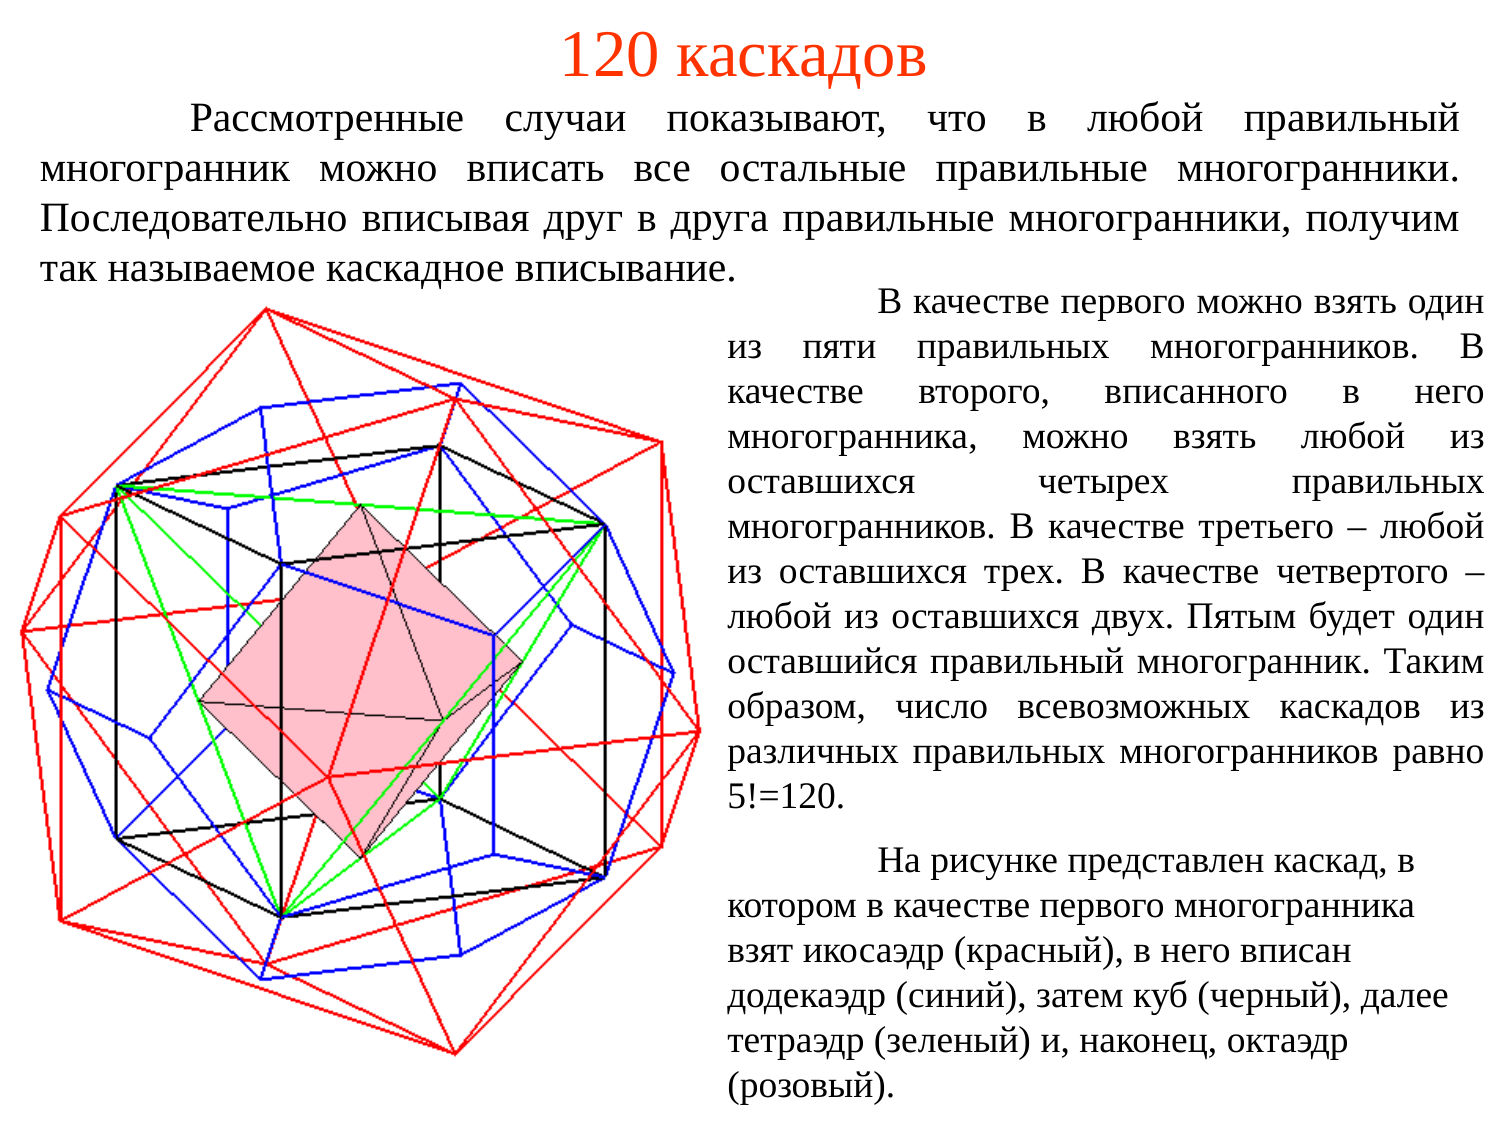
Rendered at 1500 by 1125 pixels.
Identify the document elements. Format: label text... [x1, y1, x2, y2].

picture [0, 299, 725, 1063]
text_box В качестве первого можно взять один из пяти правильных многогранников. В качестве второго, вписанного в него многогранника, можно взять любой из оставшихся четырех правильных многогранников. В качестве третьего – любой из оставшихся трех. В качестве четвертого – любой из оставшихся двух. Пятым будет один оставшийся правильный многогранник. Таким образом, число всевозможных каскадов из различных правильных многогранников равно 5!=120. На рисунке представлен каскад, в котором в качестве первого многогранника взят икосаэдр (красный), в него вписан додекаэдр (синий), затем куб (черный), далее тетраэдр (зеленый) и, наконец, октаэдр (розовый). [712, 269, 1500, 1113]
text_box Рассмотренные случаи показывают, что в любой правильный многогранник можно вписать все остальные правильные многогранники. Последовательно вписывая друг в друга правильные многогранники, получим так называемое каскадное вписывание. [24, 82, 1475, 298]
title 120 каскадов [99, 12, 1388, 82]
